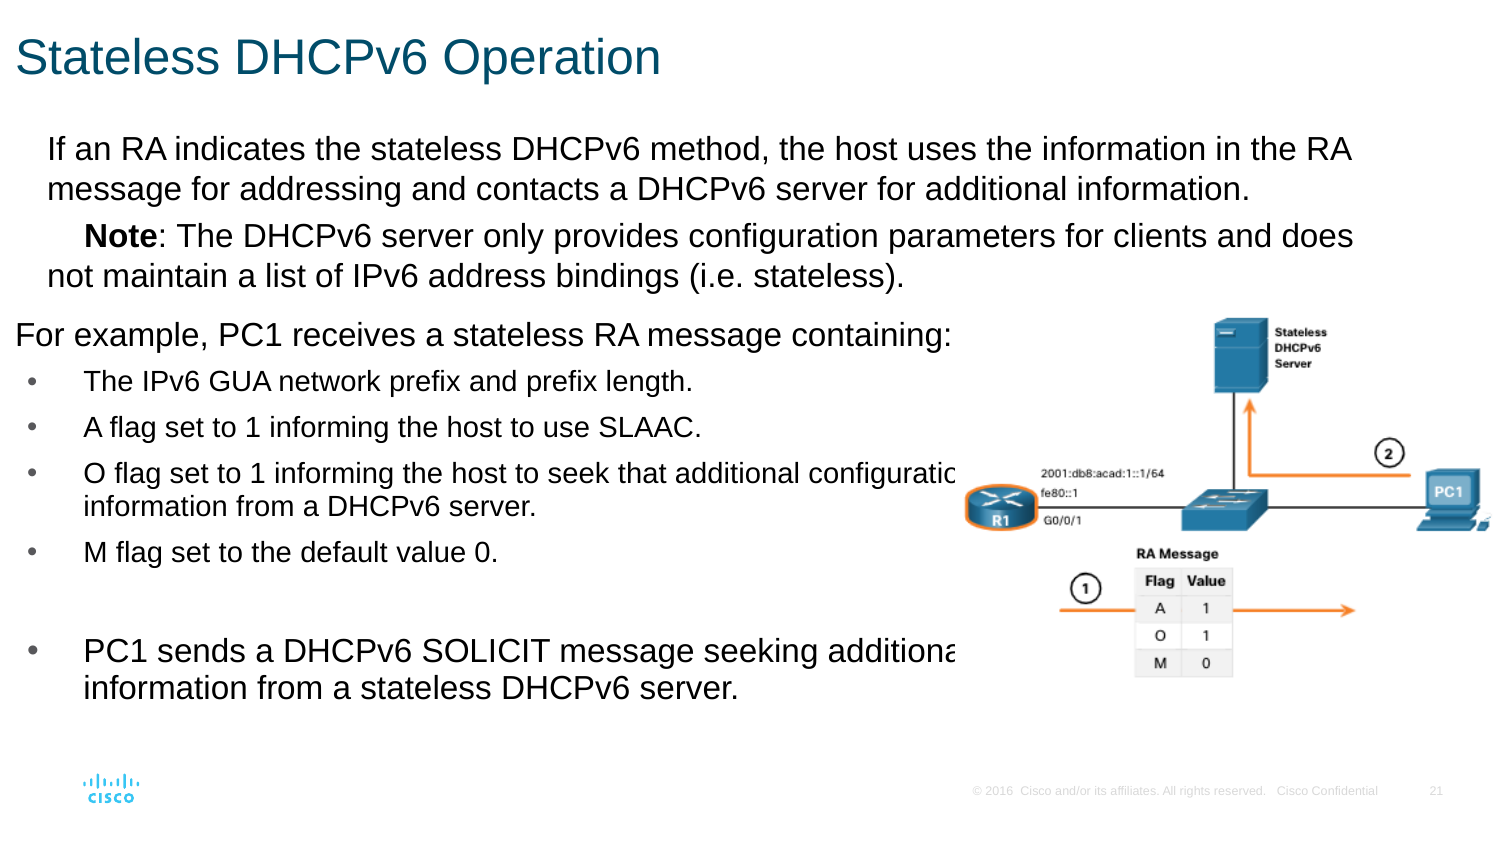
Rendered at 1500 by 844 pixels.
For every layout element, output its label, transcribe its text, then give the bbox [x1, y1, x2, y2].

title Stateless DHCPv6 Operation [0, 0, 1369, 121]
picture [954, 305, 1500, 689]
list If an RA indicates the stateless DHCPv6 method, the host uses the information in the RA message for addressing and contacts a DHCPv6 server for additional information. Note: The DHCPv6 server only provides configuration parameters for clients and does not maintain a list of IPv6 address bindings (i.e. stateless). [32, 120, 1391, 305]
text_box For example, PC1 receives a stateless RA message containing: The IPv6 GUA network prefix and prefix length. A flag set to 1 informing the host to use SLAAC. O flag set to 1 informing the host to seek that additional configuration information from a DHCPv6 server. M flag set to the default value 0. PC1 sends a DHCPv6 SOLICIT message seeking additional information from a stateless DHCPv6 server. [0, 305, 1003, 833]
